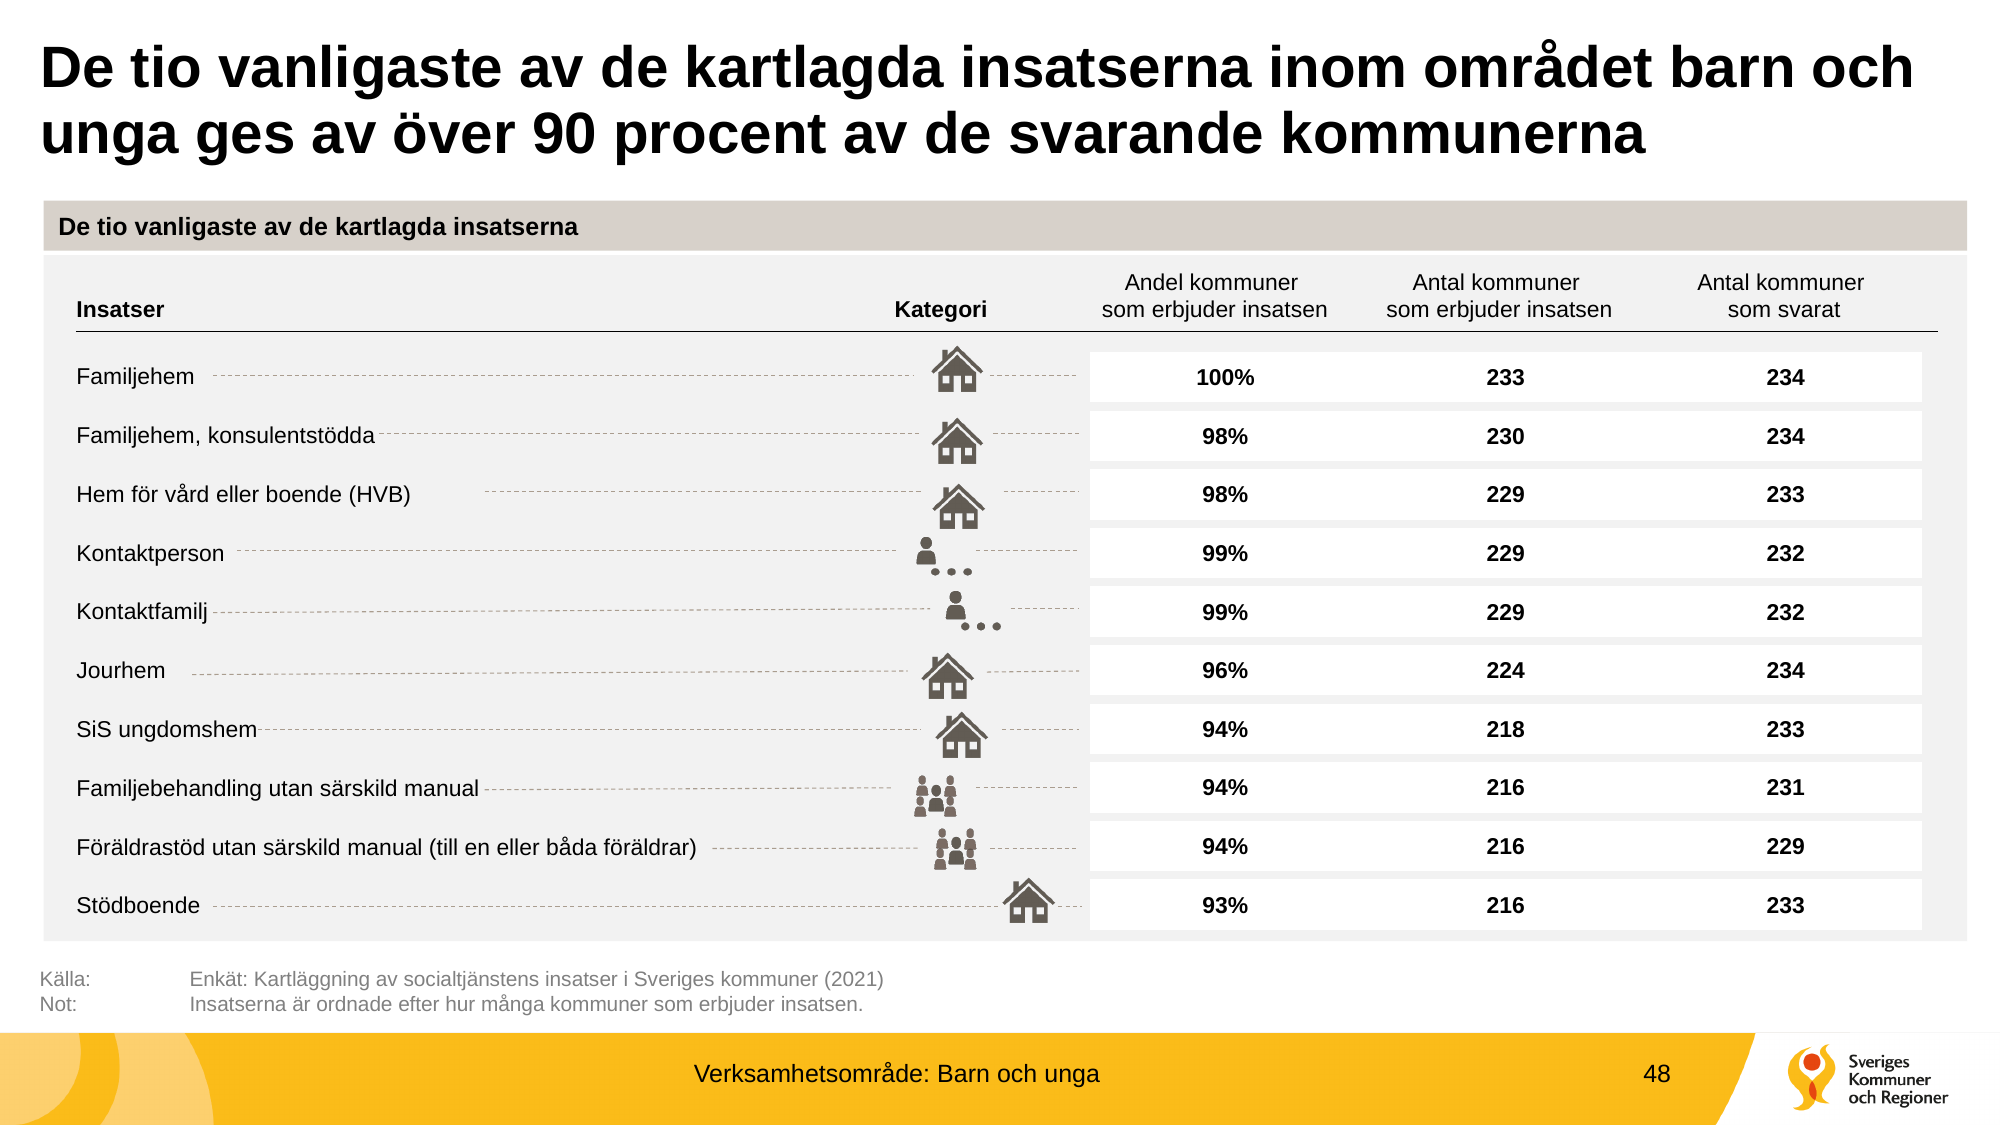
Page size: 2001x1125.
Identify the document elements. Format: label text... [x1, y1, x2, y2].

text_box Andel kommuner som erbjuder insatsen [1113, 259, 1328, 330]
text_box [939, 590, 1004, 647]
table_cell 234 [1646, 645, 1922, 695]
text_box Antal kommuner som svarat [1612, 259, 1956, 330]
table_cell 232 [1646, 586, 1922, 637]
table_header 233 [1366, 352, 1646, 402]
table_cell 233 [1646, 469, 1922, 520]
picture [0, 0, 2000, 1125]
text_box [61, 354, 1098, 926]
text_box De tio vanligaste av de kartlagda insatserna [43, 201, 1968, 252]
table_cell 233 [1646, 704, 1922, 754]
table_header 234 [1646, 352, 1922, 402]
table_cell 99% [1098, 586, 1366, 637]
table_cell 93% [1090, 879, 1366, 930]
table_cell 234 [1646, 411, 1922, 461]
table_cell 229 [1366, 528, 1646, 578]
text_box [212, 608, 931, 613]
table_cell 216 [1366, 762, 1646, 813]
table_cell 216 [1366, 821, 1646, 871]
text_box Kategori [769, 259, 1113, 330]
title De tio vanligaste av de kartlagda insatserna inom området barn och unga ges av över 90 procent av de svarande kommunerna [25, 0, 1975, 201]
table_cell 98% [1098, 411, 1366, 461]
table_cell 94% [1098, 821, 1366, 871]
table_cell 229 [1646, 821, 1922, 871]
table_cell 218 [1366, 704, 1646, 754]
table_cell 232 [1646, 528, 1922, 578]
text_box Källa: Enkät: Kartläggning av socialtjänstens insatser i Sveriges kommuner (2021) Not: Insatserna är ordnade efter hur många kommuner som erbjuder insatsen. [24, 958, 1921, 1024]
table_cell 216 [1366, 879, 1646, 930]
table_header 100% [1090, 352, 1366, 402]
footer Verksamhetsområde: Barn och unga [403, 1042, 1393, 1103]
slide_number 48 [1477, 1042, 1687, 1103]
table_cell 224 [1366, 645, 1646, 695]
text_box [930, 828, 980, 870]
table_cell 94% [1098, 762, 1366, 813]
text_box [43, 254, 1968, 942]
table_cell 94% [1098, 704, 1366, 754]
table_cell 99% [1098, 528, 1366, 578]
text_box Antal kommuner som erbjuder insatsen [1328, 259, 1612, 330]
text_box Insatser [61, 288, 769, 330]
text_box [910, 536, 975, 593]
table_cell 96% [1098, 645, 1366, 695]
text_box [910, 775, 960, 817]
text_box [192, 670, 908, 675]
table_cell 230 [1366, 411, 1646, 461]
table_cell 98% [1098, 469, 1366, 520]
table_cell 229 [1366, 586, 1646, 637]
table_cell 229 [1366, 469, 1646, 520]
table_cell 233 [1646, 879, 1922, 930]
table_cell 231 [1646, 762, 1922, 813]
